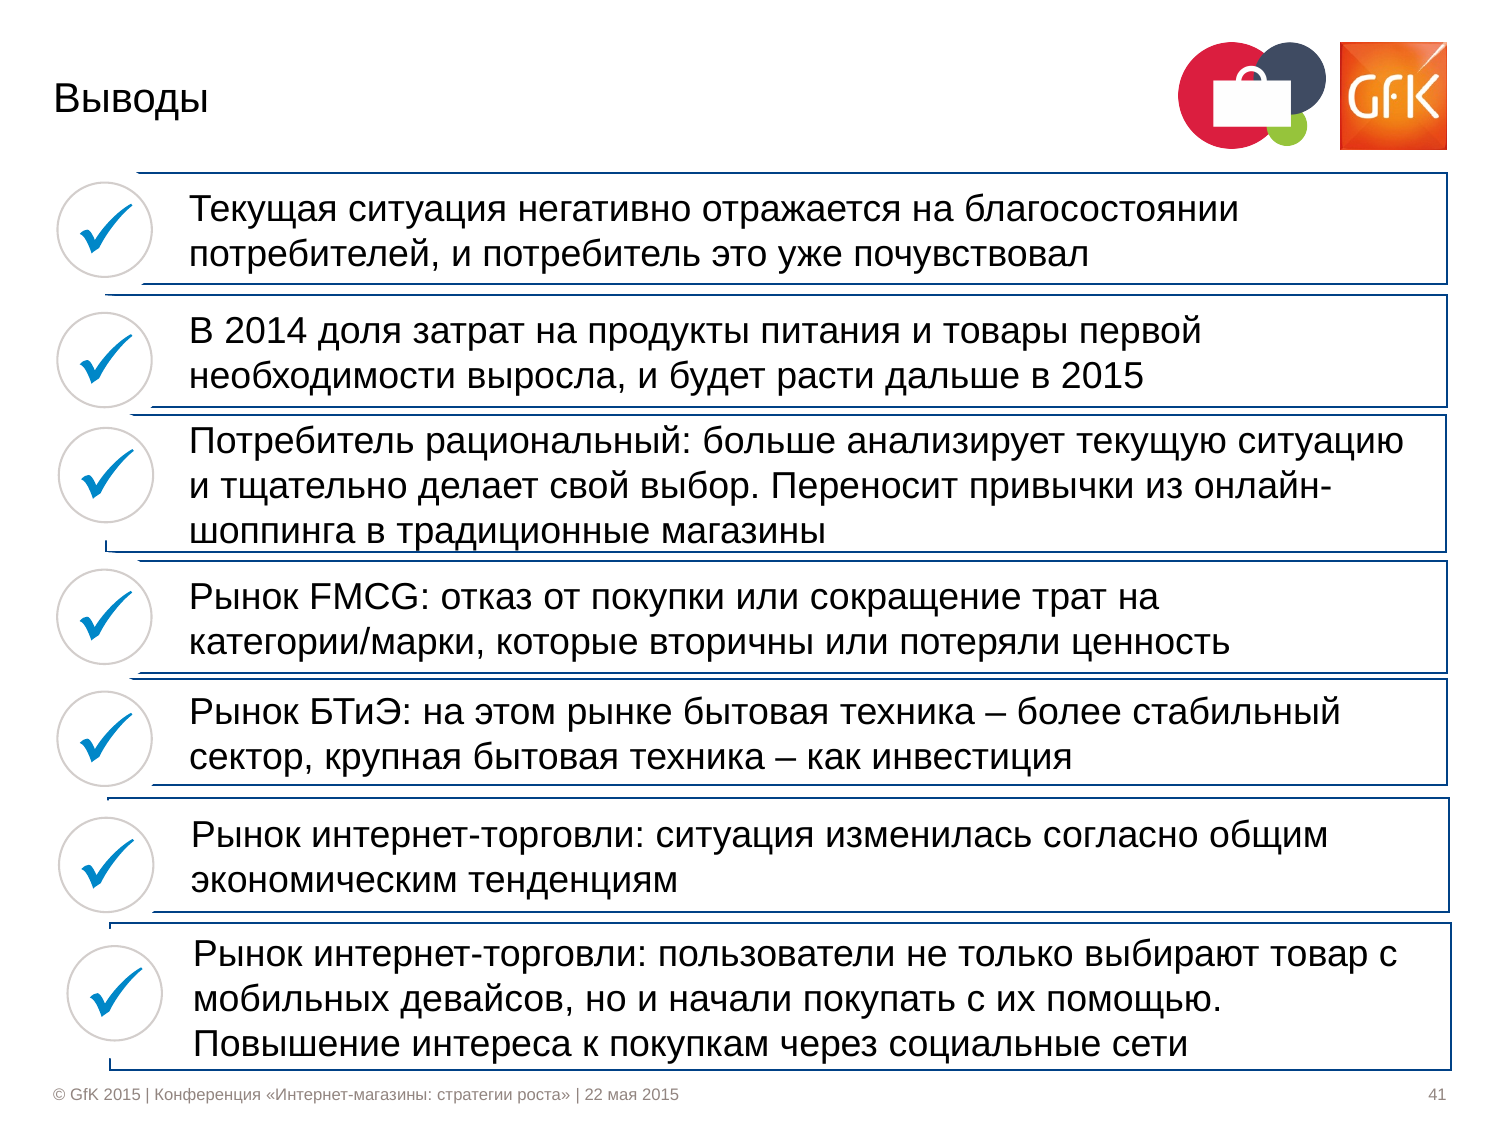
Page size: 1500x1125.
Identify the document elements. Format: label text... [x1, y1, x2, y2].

text_box Потребитель рациональный: больше анализирует текущую ситуацию и тщательно делает свой выбор. Переносит привычки из онлайн-шоппинга в традиционные магазины [169, 415, 1447, 553]
text_box Рынок БТиЭ: на этом рынке бытовая техника – более стабильный сектор, крупная бытовая техника – как инвестиция [177, 679, 1447, 786]
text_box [40, 551, 172, 673]
text_box Выводы [53, 42, 1335, 149]
text_box Рынок FMCG: отказ от покупки или сокращение трат на категории/марки, которые вторичны или потеряли ценность [177, 560, 1447, 673]
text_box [40, 164, 172, 294]
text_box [50, 928, 182, 1059]
picture [1340, 42, 1447, 150]
text_box Рынок интернет-торговли: пользователи не только выбирают товар с мобильных девайсов, но и начали покупать с их помощью. Повышение интереса к покупкам через социальные сети [110, 922, 1451, 1071]
text_box Рынок интернет-торговли: ситуация изменилась согласно общим экономическим тенденциям [177, 797, 1449, 913]
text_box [40, 673, 172, 800]
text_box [42, 799, 173, 931]
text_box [40, 295, 172, 410]
text_box В 2014 доля затрат на продукты питания и товары первой необходимости выросла, и будет расти дальше в 2015 [177, 295, 1447, 408]
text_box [42, 410, 173, 541]
text_box Текущая ситуация негативно отражается на благосостоянии потребителей, и потребитель это уже почувствовал [177, 172, 1447, 285]
